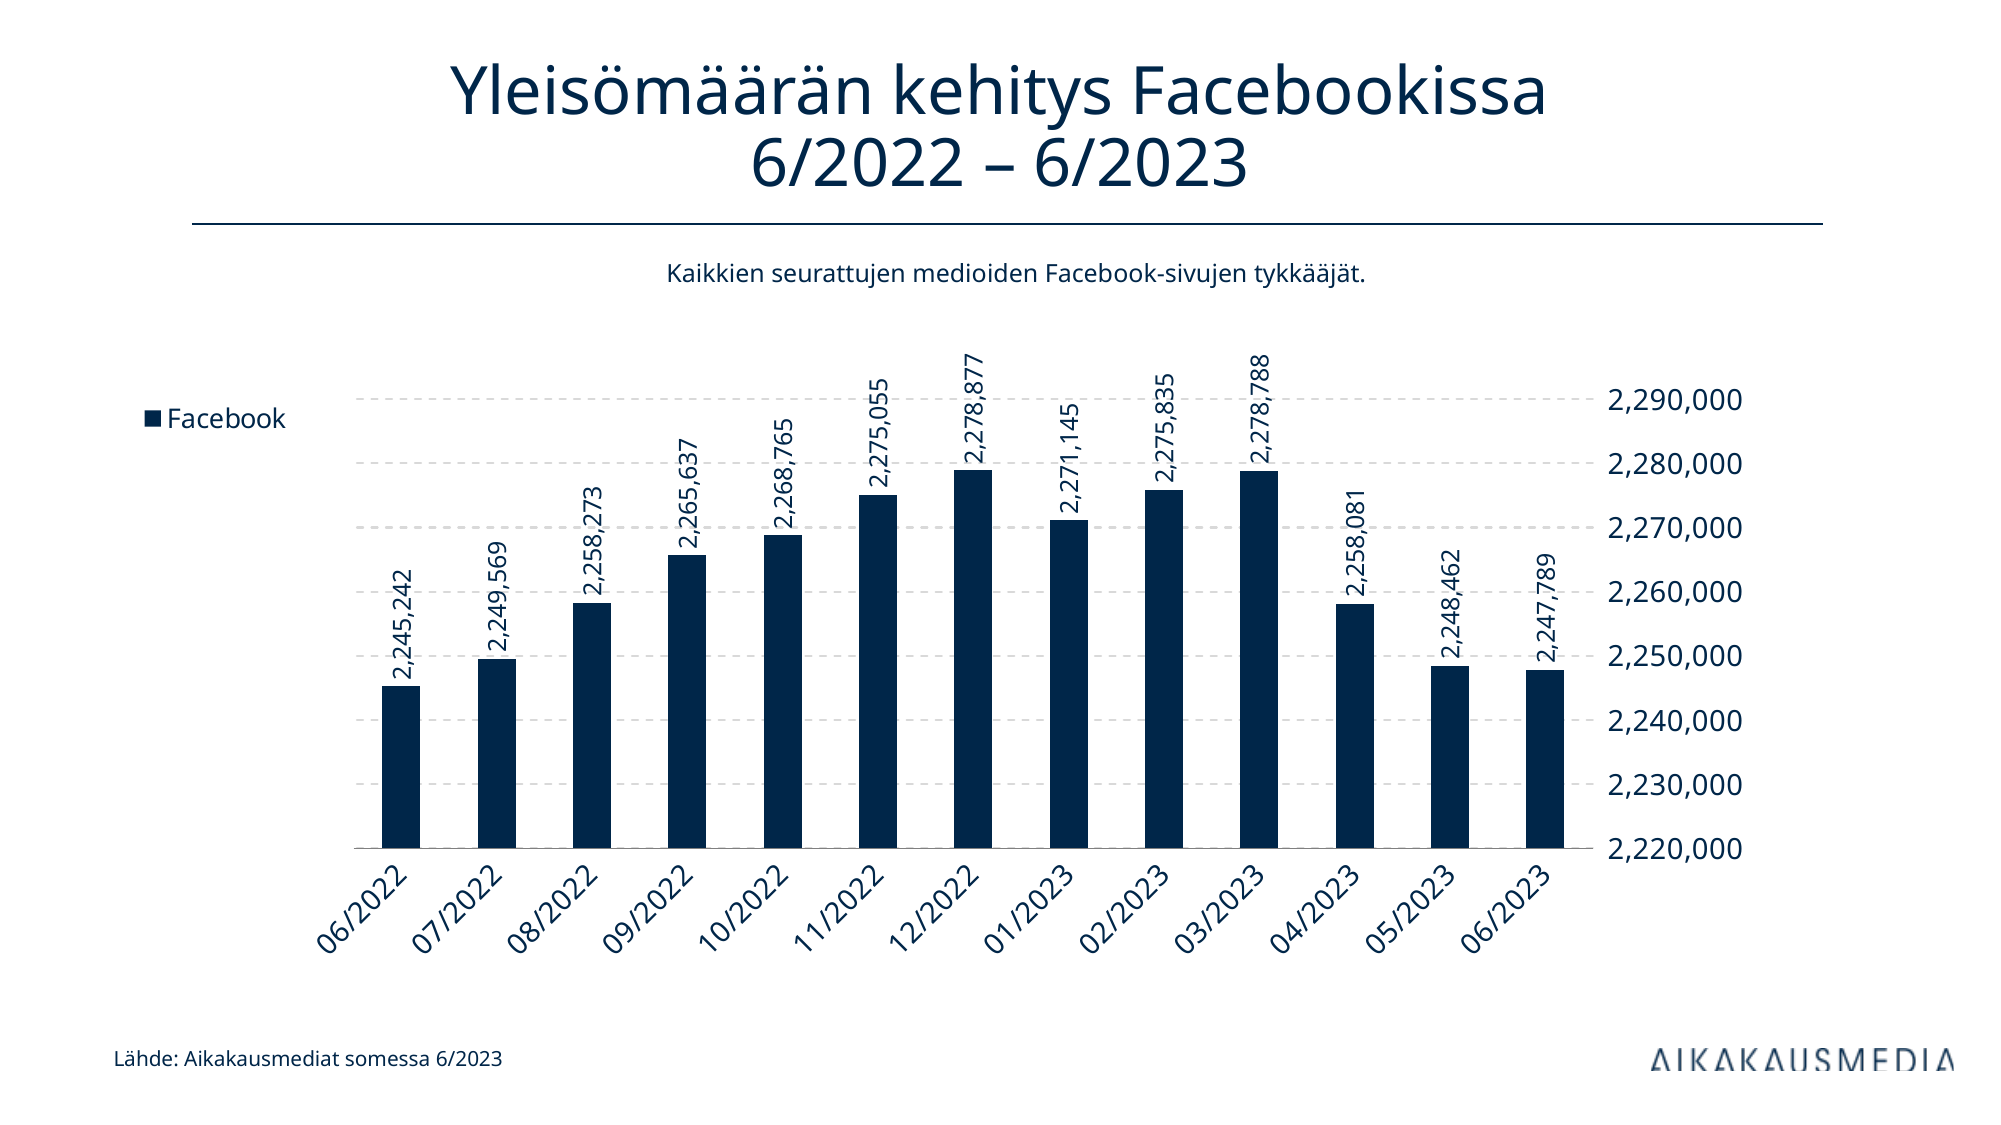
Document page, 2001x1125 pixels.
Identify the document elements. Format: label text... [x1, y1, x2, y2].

chart [116, 295, 1842, 1009]
text_box Kaikkien seurattujen medioiden Facebook-sivujen tykkääjät. [191, 250, 1842, 295]
title Yleisömäärän kehitys Facebookissa 6/2022 – 6/2023 [137, 37, 1863, 221]
